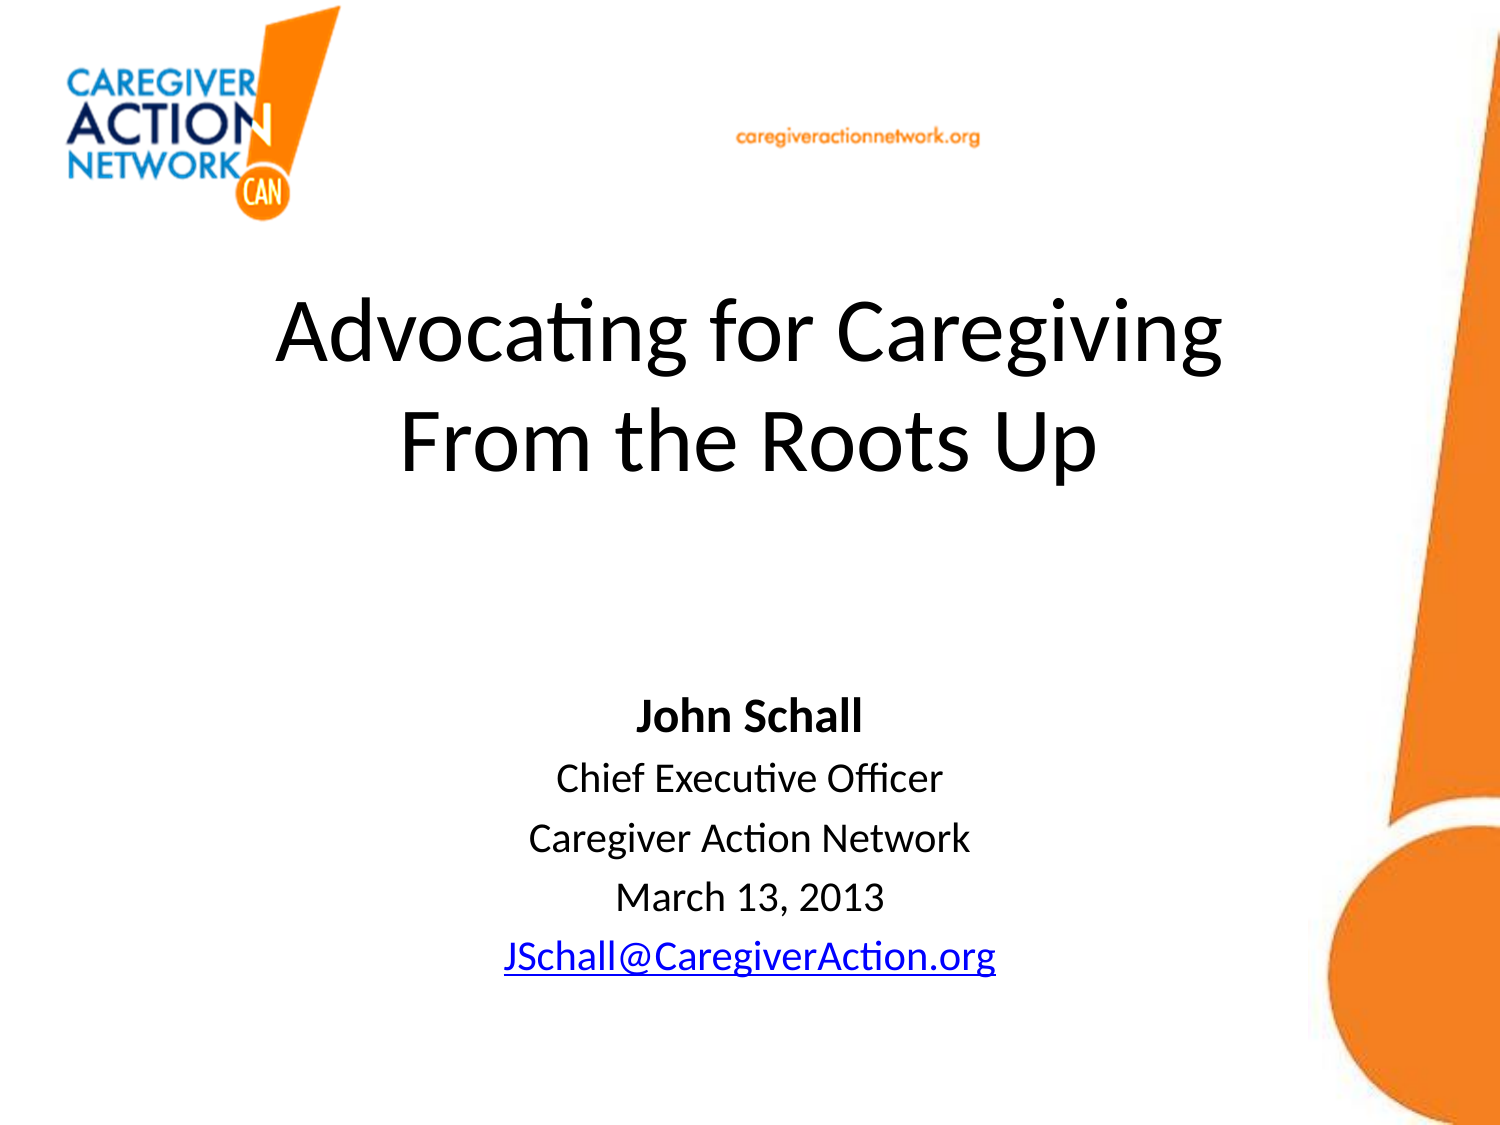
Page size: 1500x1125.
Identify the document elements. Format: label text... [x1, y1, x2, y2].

picture [1308, 0, 1500, 1125]
title Advocating for Caregiving From the Roots Up [150, 258, 1350, 500]
picture [0, 0, 1003, 228]
subtitle John Schall Chief Executive Officer Caregiver Action Network March 13, 2013 JSchall@CaregiverAction.org [150, 675, 1350, 988]
